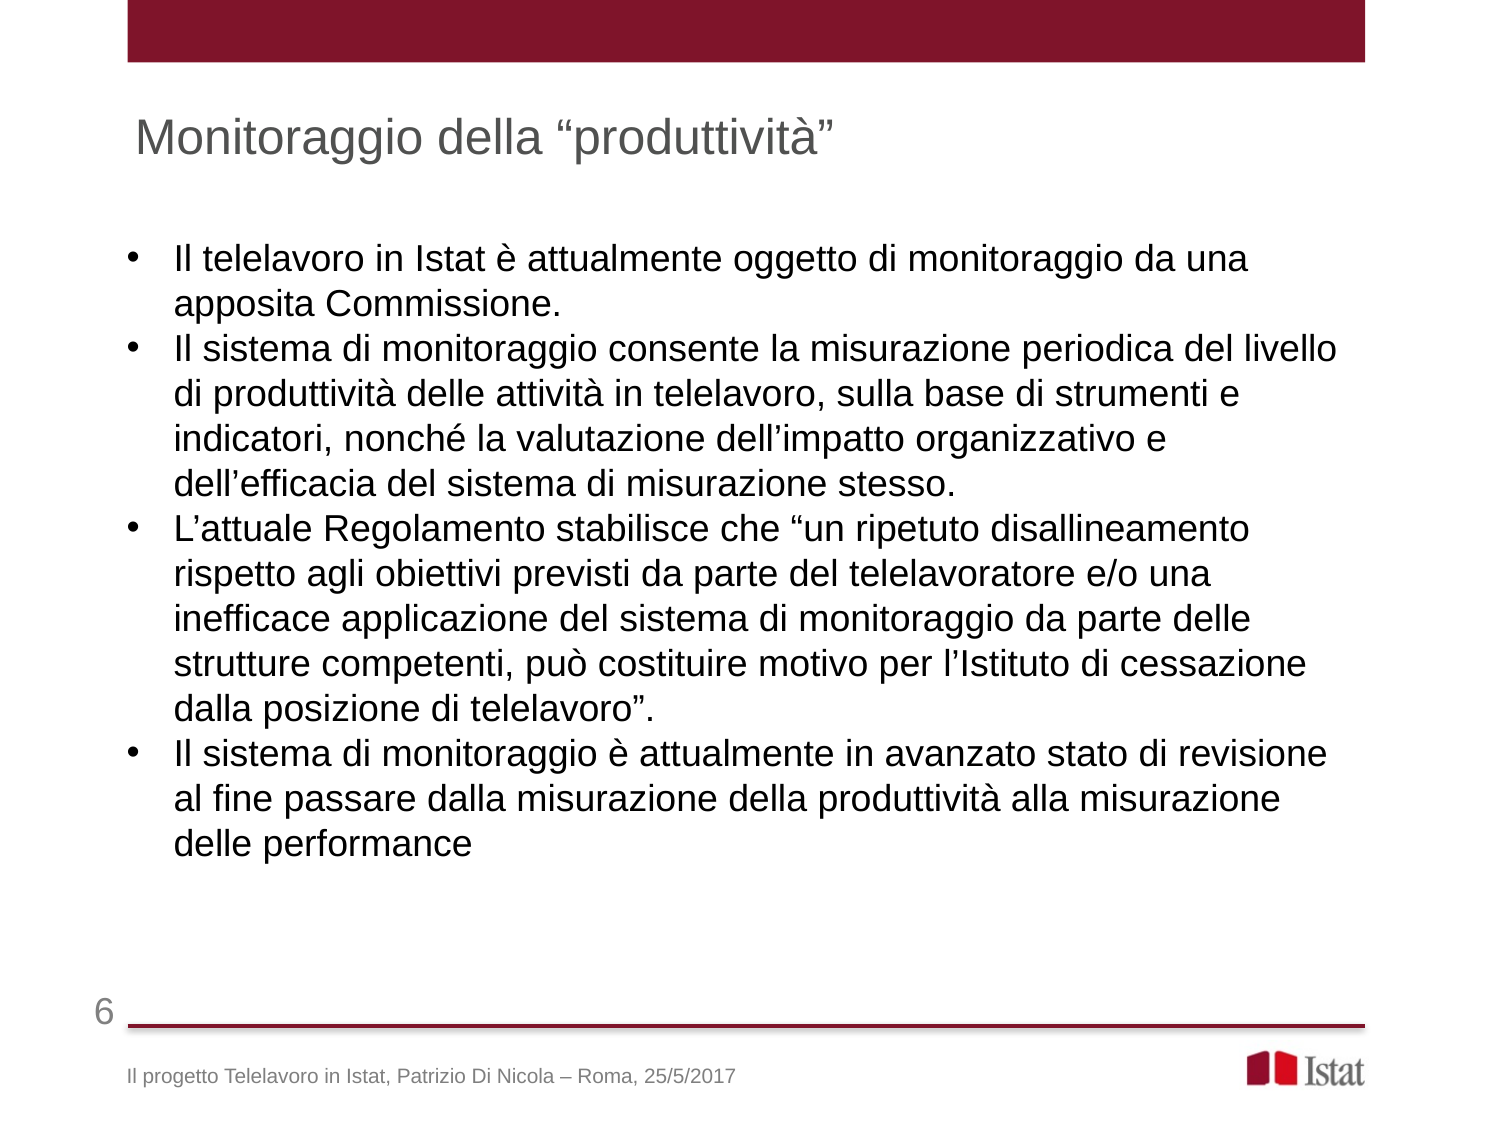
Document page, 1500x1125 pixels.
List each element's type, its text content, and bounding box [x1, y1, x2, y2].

text_box Monitoraggio della “produttività” [120, 97, 1357, 172]
picture [1239, 1040, 1373, 1097]
text_box Il telelavoro in Istat è attualmente oggetto di monitoraggio da una apposita Commissione. Il sistema di monitoraggio consente la misurazione periodica del livello di produttività delle attività in telelavoro, sulla base di strumenti e indicatori, nonché la valutazione dell’impatto organizzativo e dell’efficacia del sistema di misurazione stesso. L’attuale Regolamento stabilisce che “un ripetuto disallineamento rispetto agli obiettivi previsti da parte del telelavoratore e/o una inefficace applicazione del sistema di monitoraggio da parte delle strutture competenti, può costituire motivo per l’Istituto di cessazione dalla posizione di telelavoro”. Il sistema di monitoraggio è attualmente in avanzato stato di revisione al fine passare dalla misurazione della produttività alla misurazione delle performance [111, 226, 1366, 917]
text_box Il progetto Telelavoro in Istat, Patrizio Di Nicola – Roma, 25/5/2017 [111, 1055, 882, 1096]
text_box 6 [47, 979, 130, 1040]
